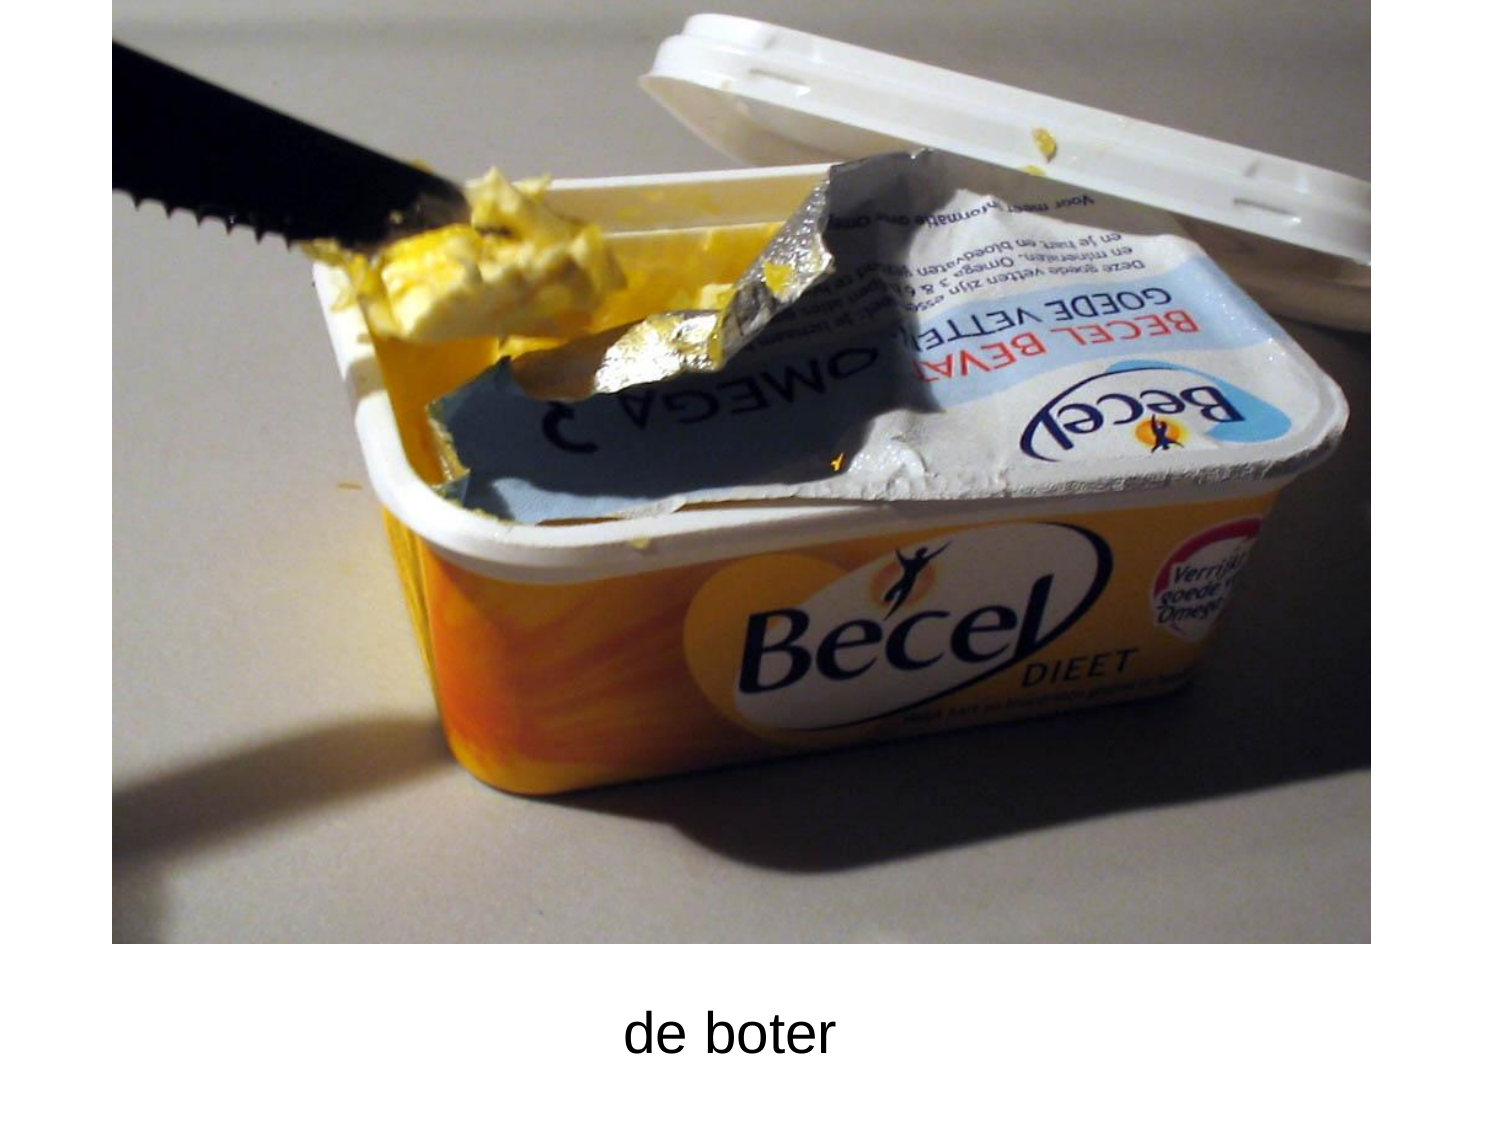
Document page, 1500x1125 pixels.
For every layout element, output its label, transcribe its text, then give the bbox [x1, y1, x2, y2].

text_box de boter [608, 987, 1022, 1074]
picture [111, 0, 1371, 944]
